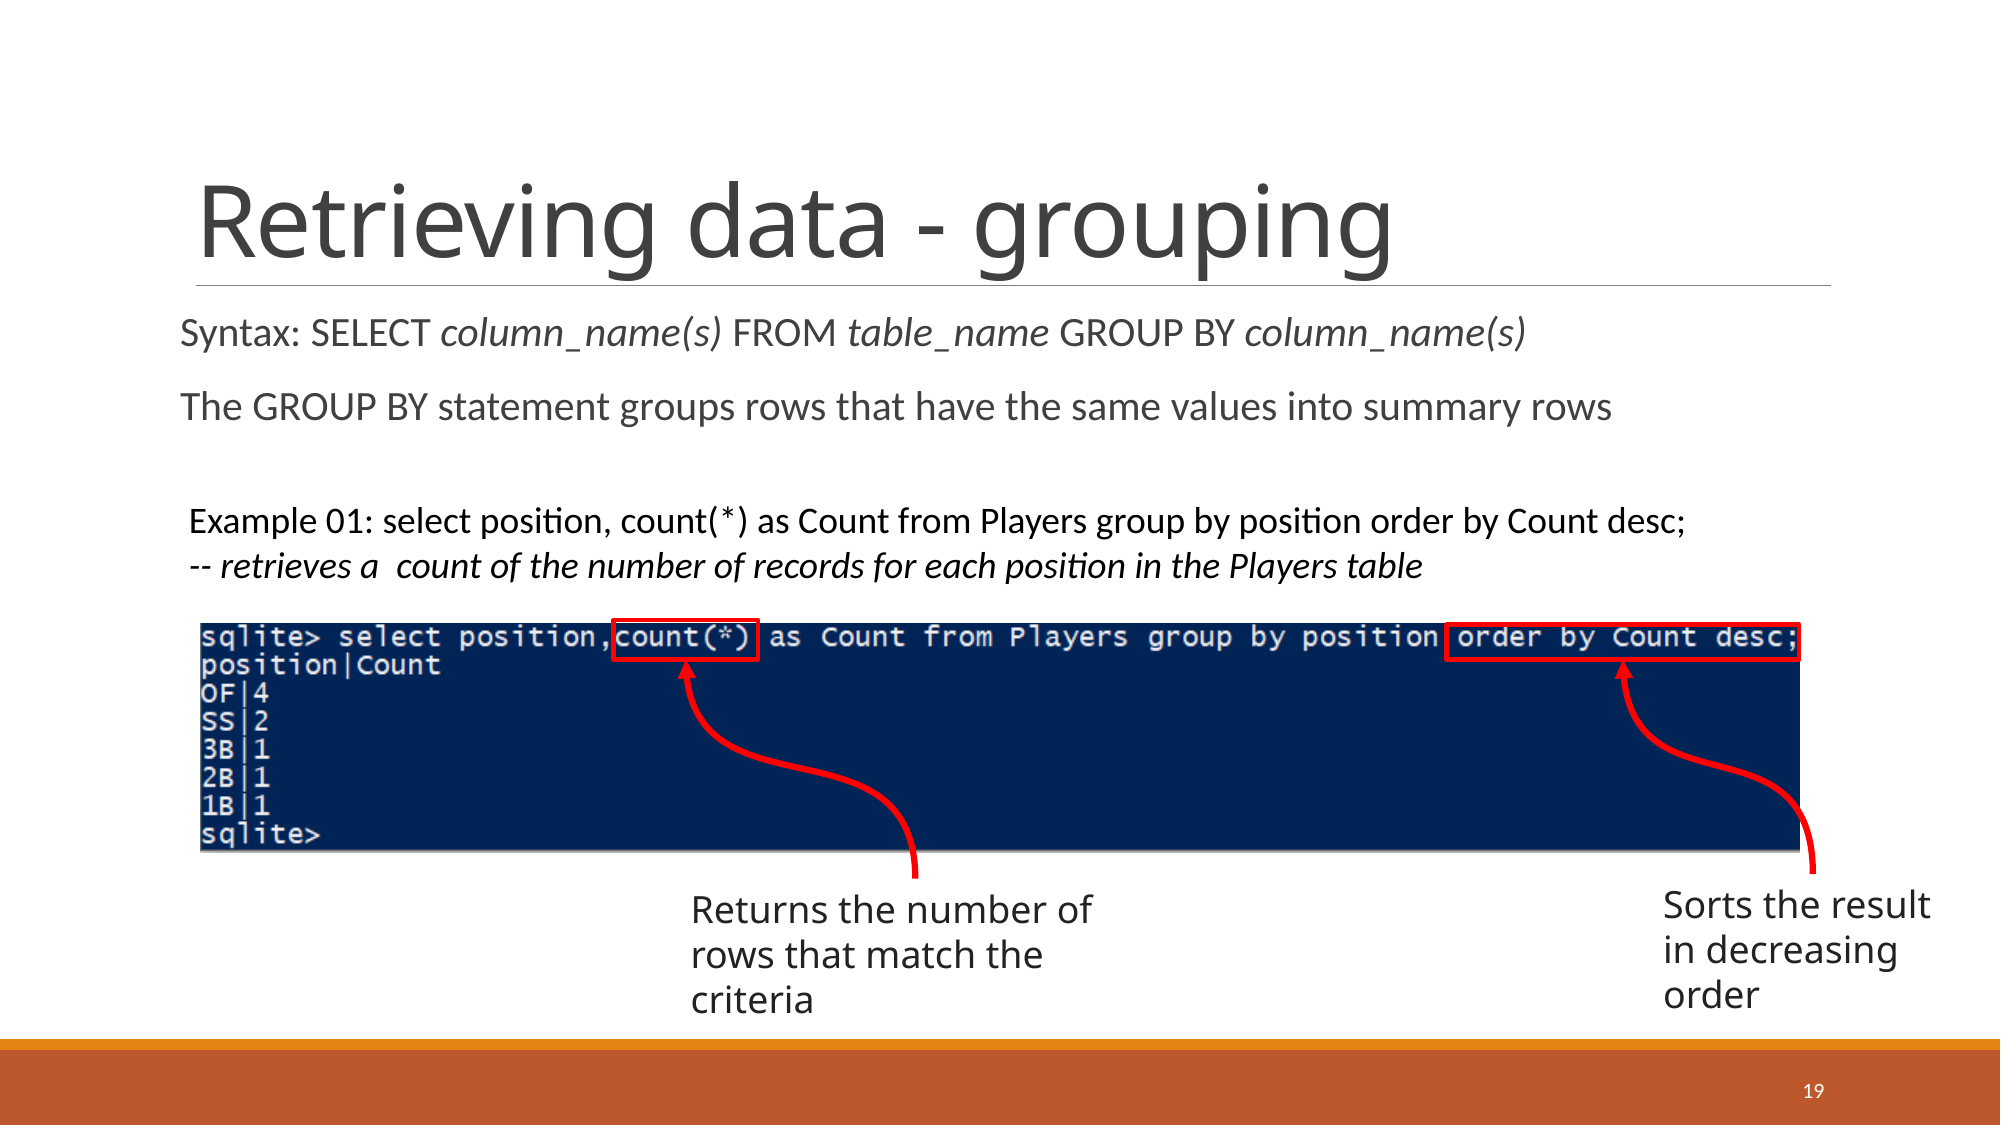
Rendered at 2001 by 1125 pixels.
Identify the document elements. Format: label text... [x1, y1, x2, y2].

text_box Sorts the result in decreasing order [1648, 873, 1978, 1024]
slide_number 19 [1624, 1059, 1840, 1120]
picture [200, 622, 1800, 854]
title Retrieving data - grouping [180, 47, 1830, 285]
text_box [690, 653, 911, 885]
list Syntax: SELECT column_name(s) FROM table_name GROUP BY column_name(s) The GROUP BY statement groups rows that have the same values into summary rows [180, 302, 1830, 764]
text_box Returns the number of rows that match the criteria [675, 878, 1155, 1029]
text_box Example 01: select position, count(*) as Count from Players group by position order by Count desc; -- retrieves a count of the number of records for each position in the Players table [174, 489, 1703, 594]
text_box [1610, 671, 1826, 863]
